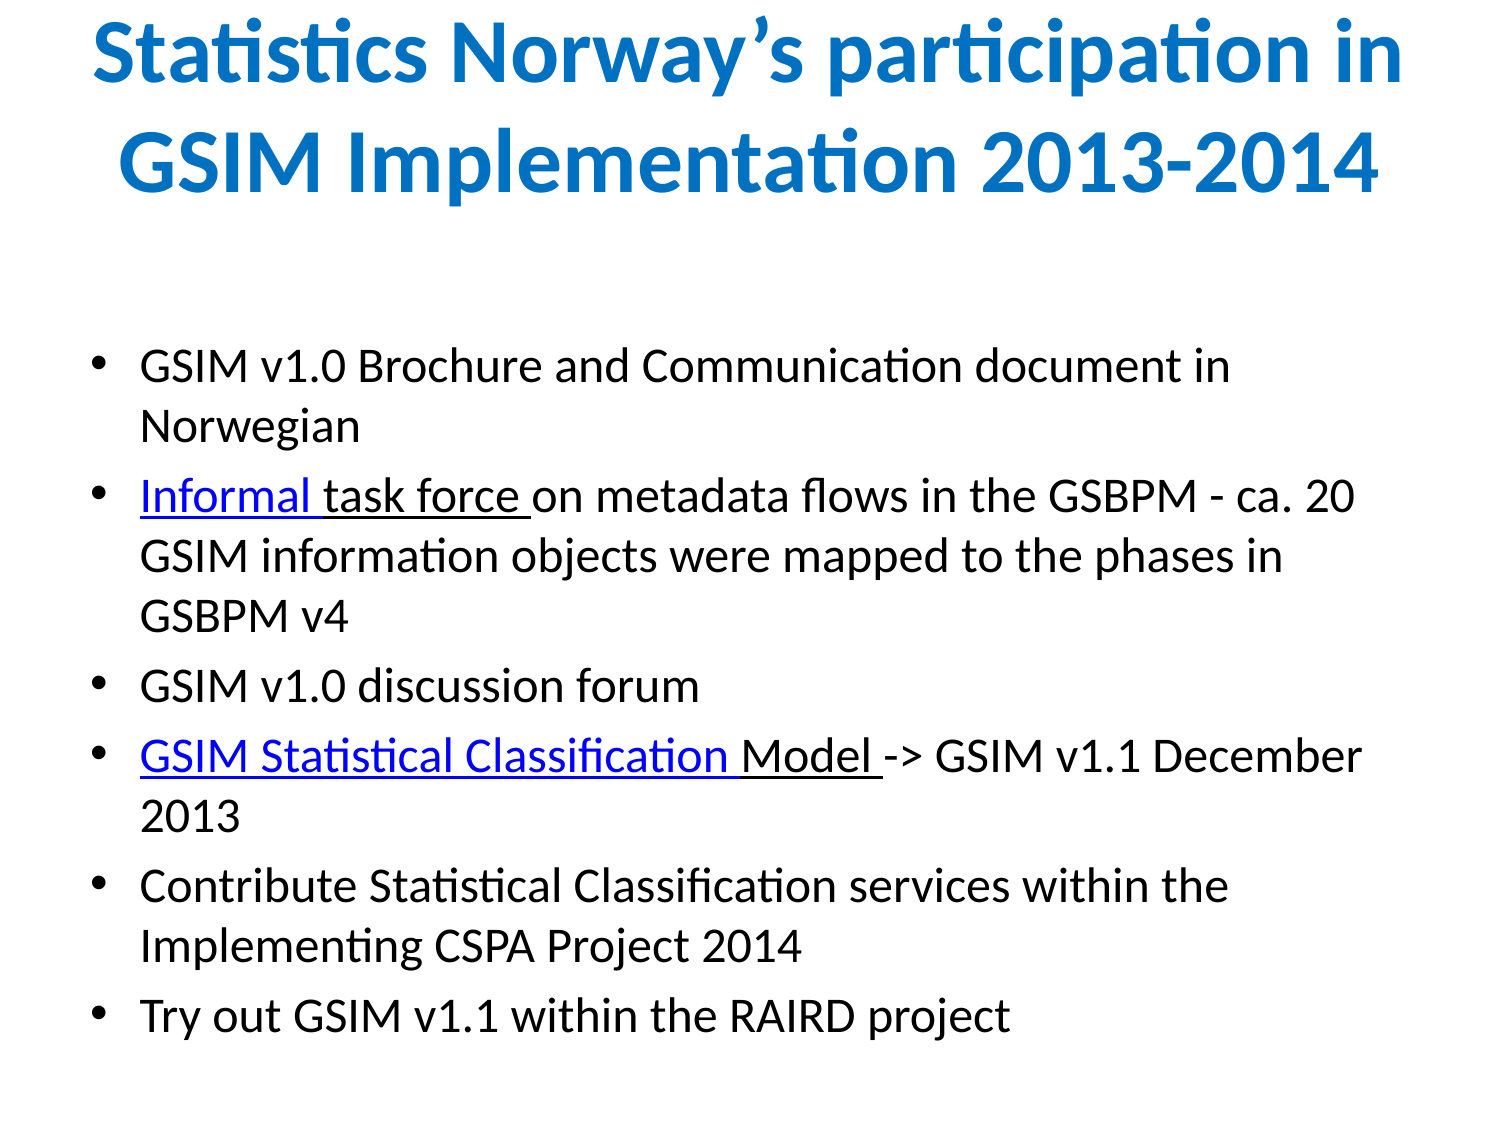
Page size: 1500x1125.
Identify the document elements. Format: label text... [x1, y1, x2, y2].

title Statistics Norway’s participation in GSIM Implementation 2013-2014 [75, 7, 1425, 195]
list GSIM v1.0 Brochure and Communication document in Norwegian Informal task force on metadata flows in the GSBPM - ca. 20 GSIM information objects were mapped to the phases in GSBPM v4 GSIM v1.0 discussion forum GSIM Statistical Classification Model -> GSIM v1.1 December 2013 Contribute Statistical Classification services within the Implementing CSPA Project 2014 Try out GSIM v1.1 within the RAIRD project [75, 262, 1425, 1059]
